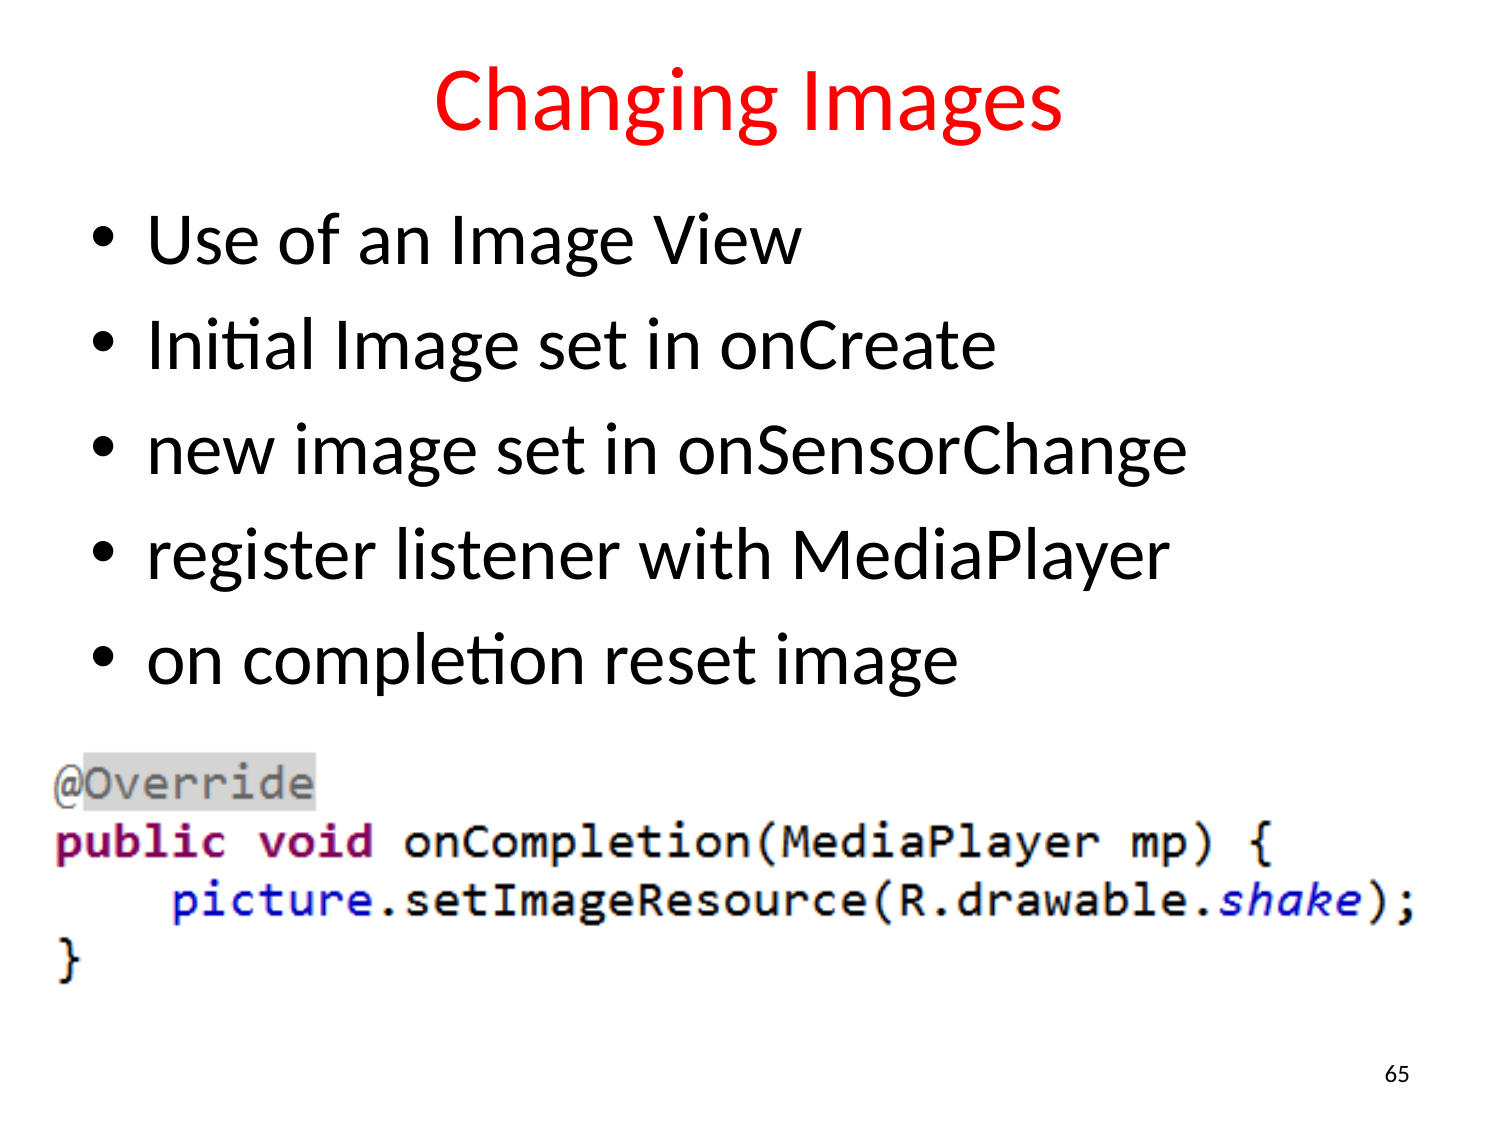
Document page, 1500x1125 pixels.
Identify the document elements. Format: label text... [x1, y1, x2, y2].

list Use of an Image View Initial Image set in onCreate new image set in onSensorChange register listener with MediaPlayer on completion reset image [75, 182, 1425, 723]
picture [0, 724, 1500, 1038]
title Changing Images [75, 0, 1425, 182]
slide_number 65 [1074, 1047, 1425, 1103]
